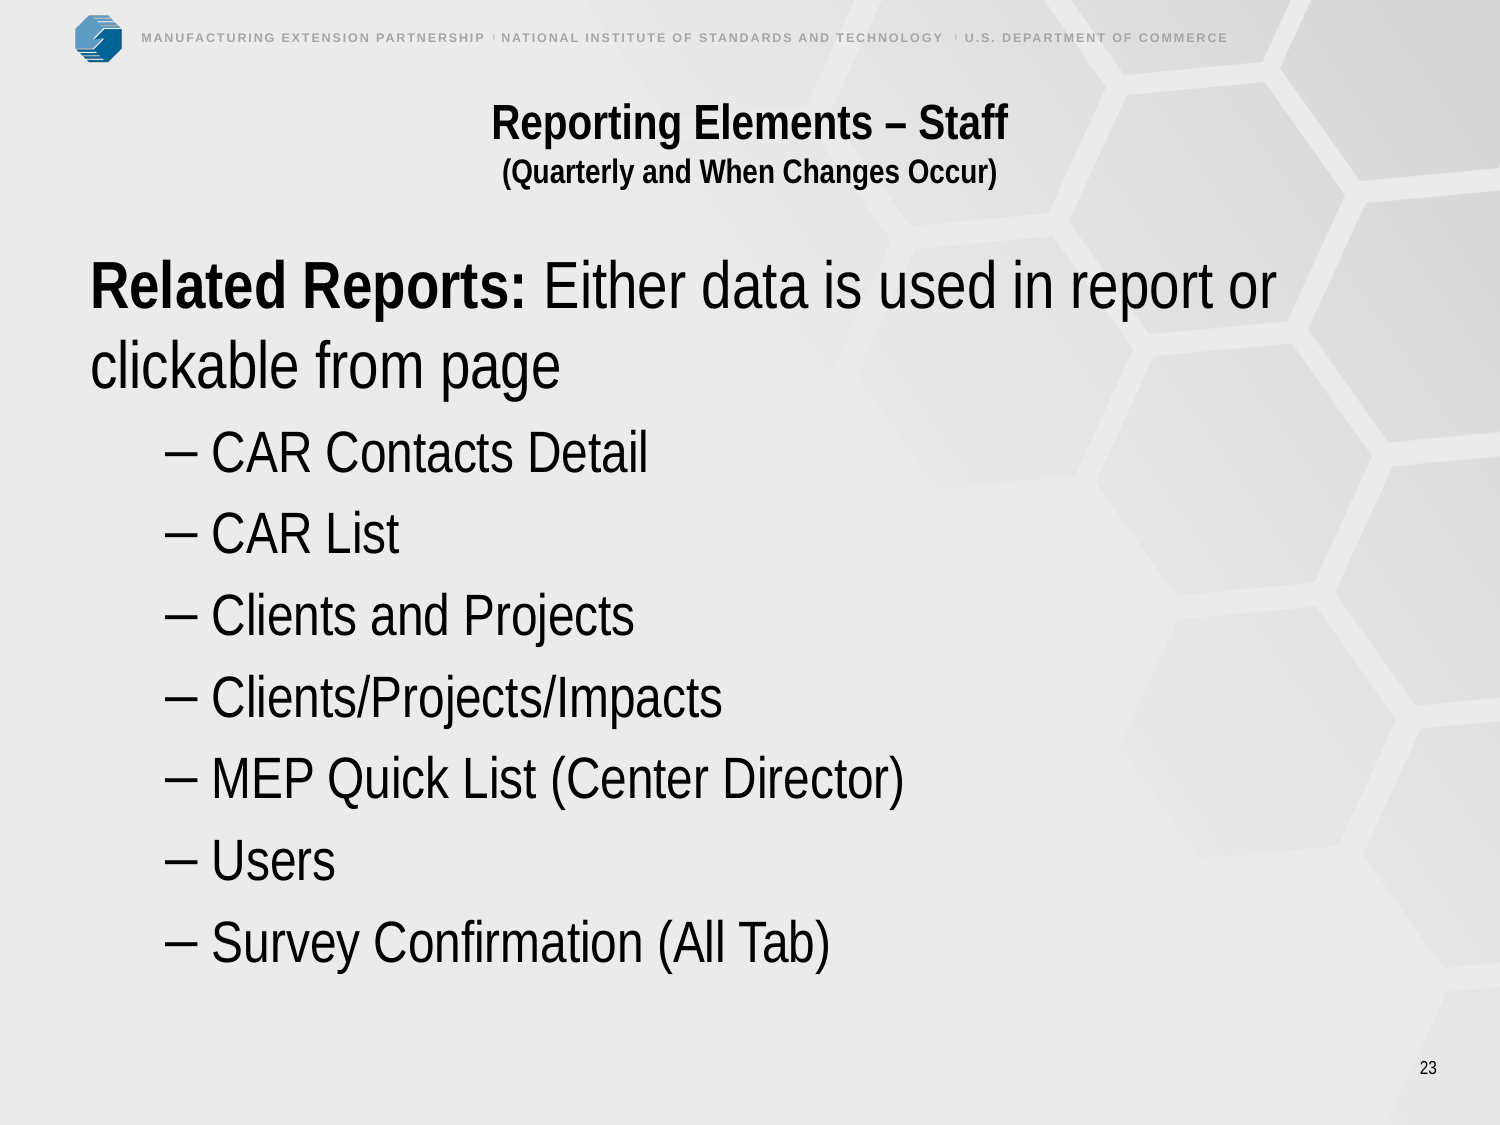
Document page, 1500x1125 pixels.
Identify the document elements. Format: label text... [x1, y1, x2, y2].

slide_number 23 [1390, 1048, 1467, 1109]
title Reporting Elements – Staff (Quarterly and When Changes Occur) [75, 82, 1425, 199]
list Related Reports: Either data is used in report or clickable from page CAR Contacts Detail CAR List Clients and Projects Clients/Projects/Impacts MEP Quick List (Center Director) Users Survey Confirmation (All Tab) [75, 234, 1425, 1005]
picture [0, 0, 1500, 1125]
